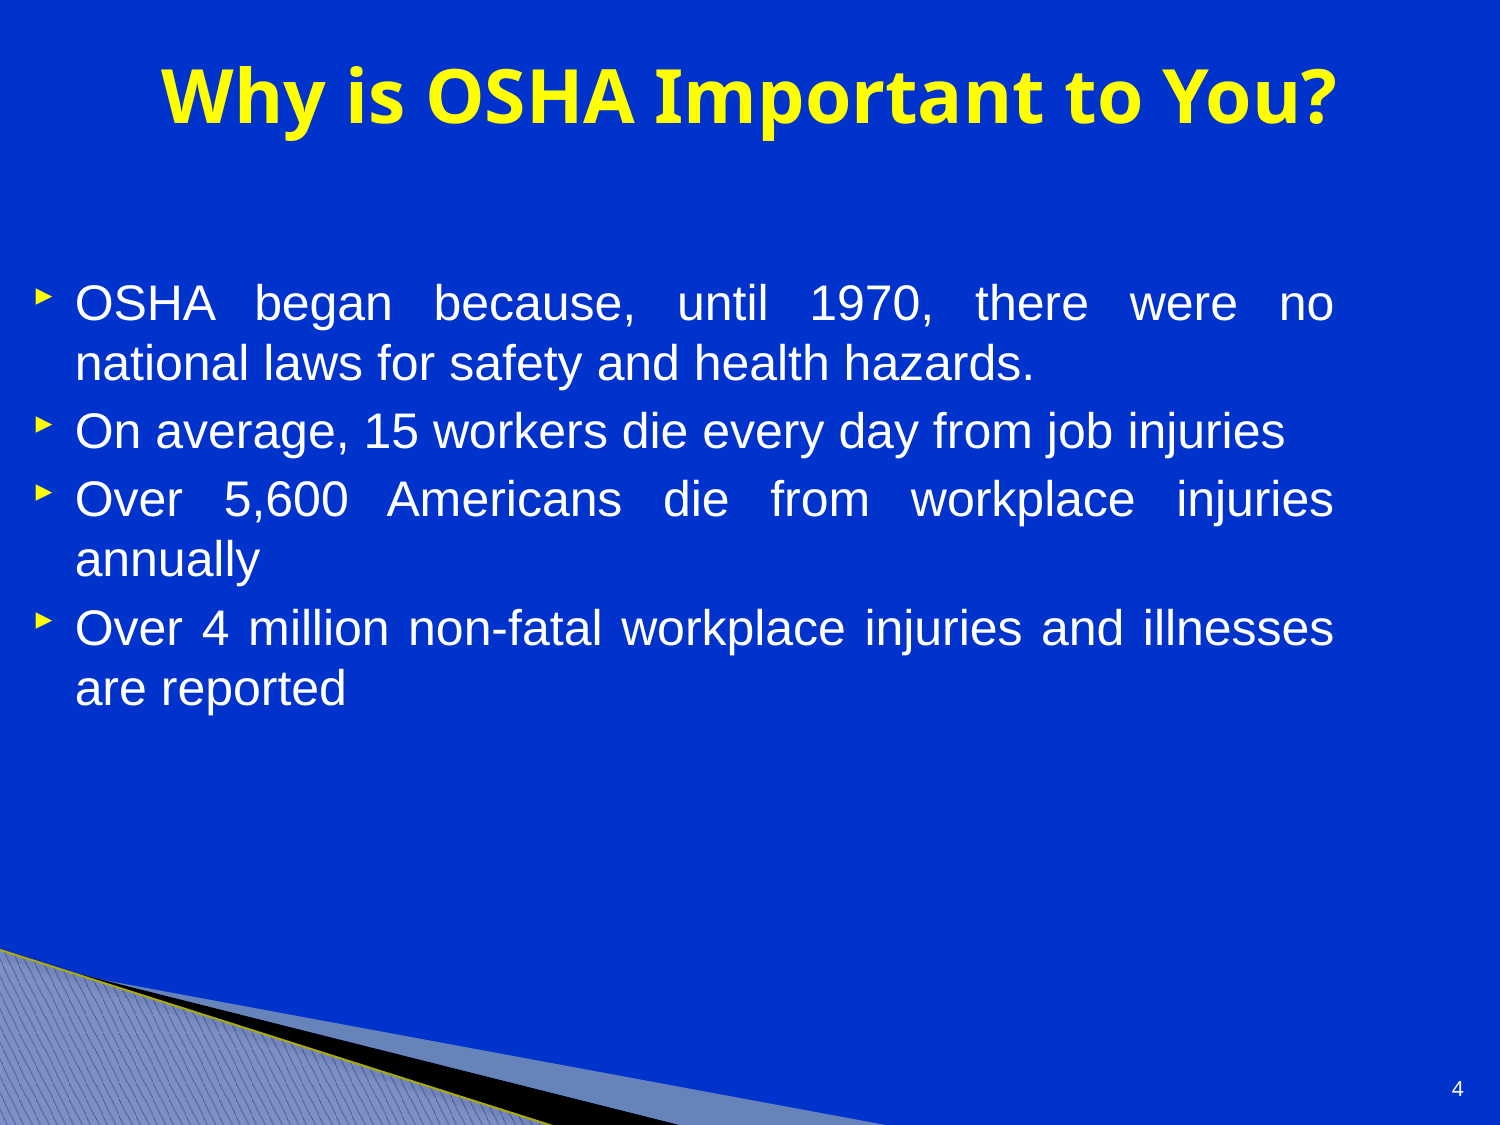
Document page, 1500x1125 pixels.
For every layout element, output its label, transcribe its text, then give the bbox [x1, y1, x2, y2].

slide_number 4 [1418, 1051, 1479, 1112]
list OSHA began because, until 1970, there were no national laws for safety and health hazards. On average, 15 workers die every day from job injuries Over 5,600 Americans die from workplace injuries annually Over 4 million non-fatal workplace injuries and illnesses are reported [0, 262, 1350, 738]
title Why is OSHA Important to You? [75, 45, 1425, 233]
